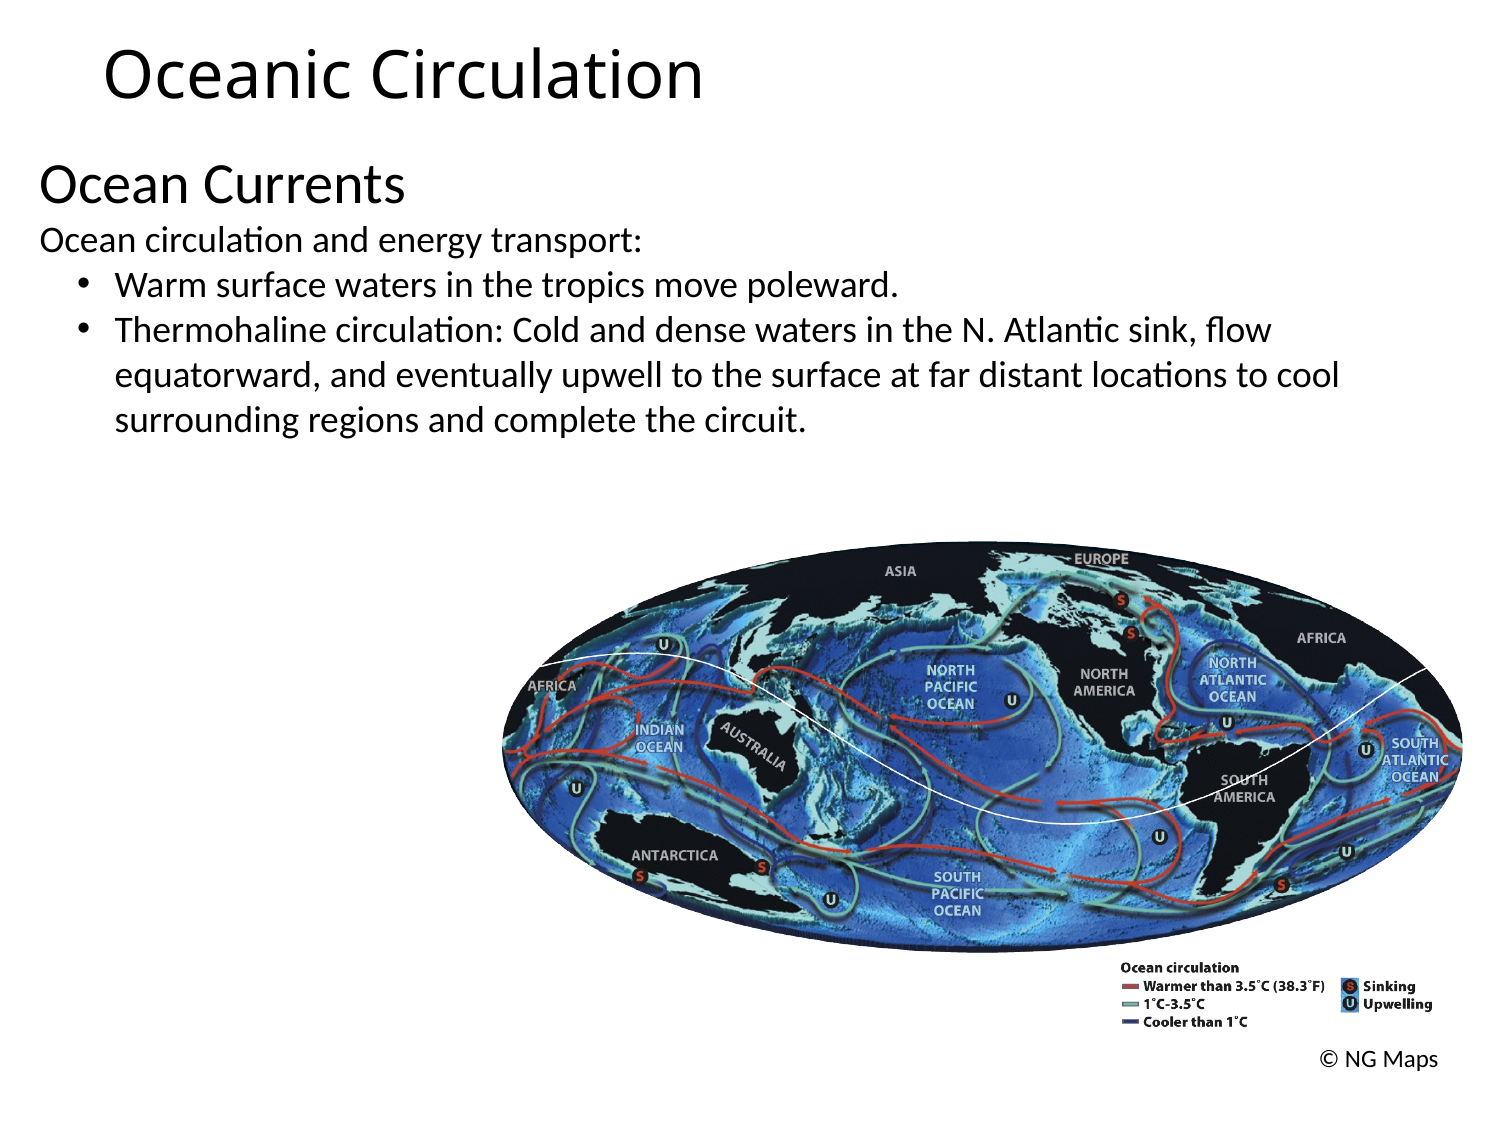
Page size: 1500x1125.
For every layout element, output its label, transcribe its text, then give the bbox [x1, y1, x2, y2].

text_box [496, 537, 1467, 1081]
text_box Ocean Currents Ocean circulation and energy transport: Warm surface waters in the tropics move poleward. Thermohaline circulation: Cold and dense waters in the N. Atlantic sink, flow equatorward, and eventually upwell to the surface at far distant locations to cool surrounding regions and complete the circuit. [24, 137, 1463, 448]
text_box Oceanic Circulation [87, 24, 722, 120]
